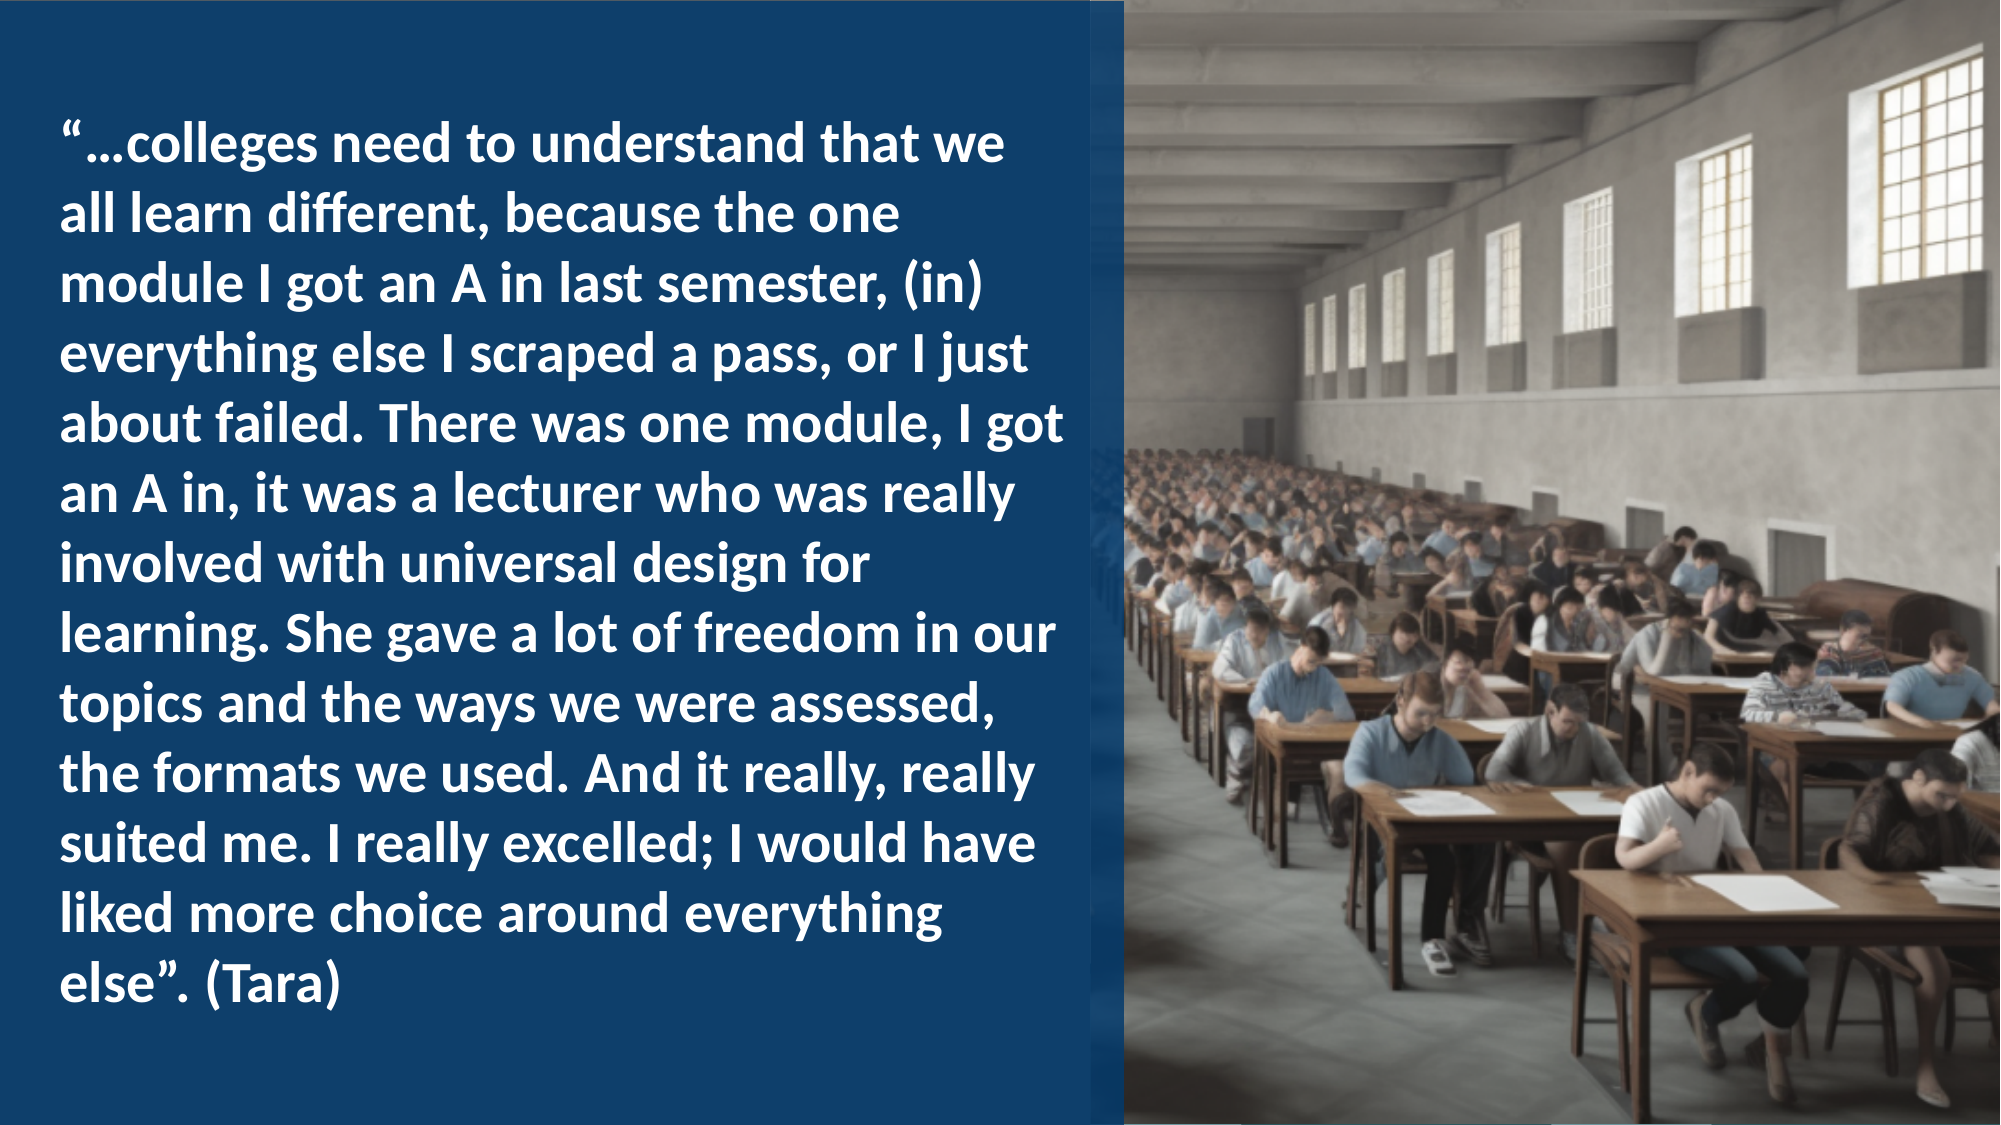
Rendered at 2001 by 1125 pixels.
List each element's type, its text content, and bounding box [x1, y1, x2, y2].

text_box [0, 0, 1125, 1125]
text_box “…colleges need to understand that we all learn different, because the one module I got an A in last semester, (in) everything else I scraped a pass, or I just about failed. There was one module, I got an A in, it was a lecturer who was really involved with universal design for learning. She gave a lot of freedom in our topics and the ways we were assessed, the formats we used. And it really, really suited me. I really excelled; I would have liked more choice around everything else”. (Tara) [44, 96, 1090, 1022]
picture [1090, 0, 2000, 1124]
